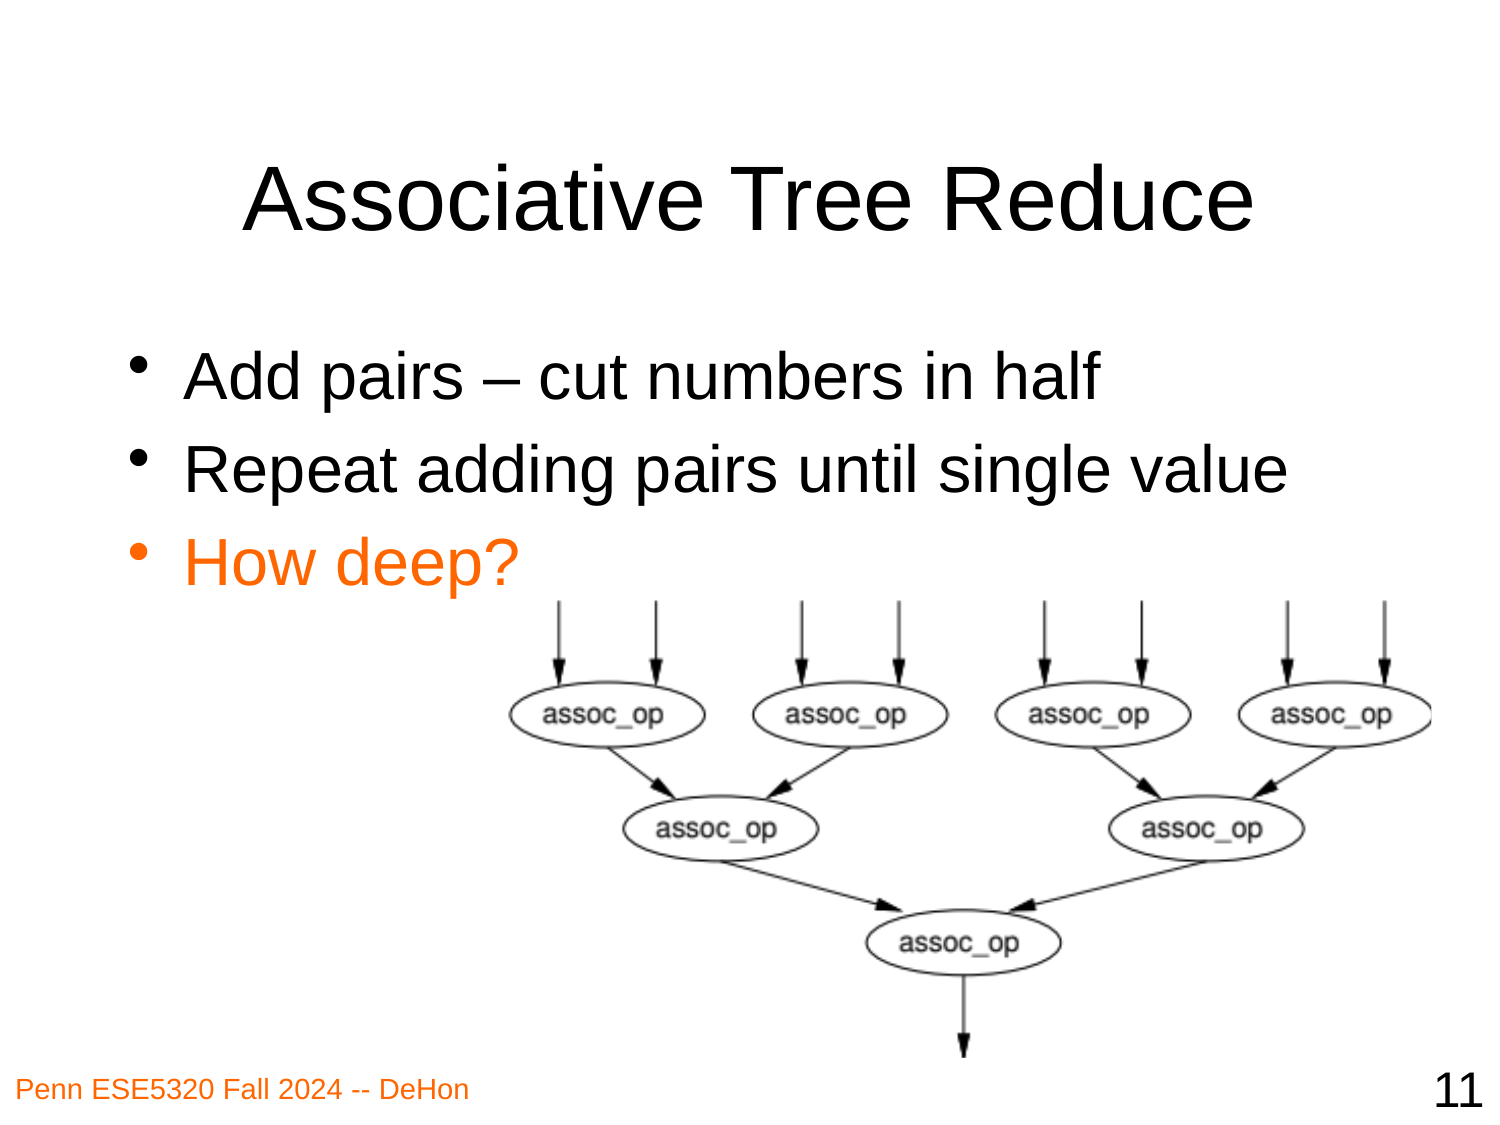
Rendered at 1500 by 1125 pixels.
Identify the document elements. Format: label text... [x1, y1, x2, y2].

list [507, 599, 1432, 1059]
list Add pairs – cut numbers in half Repeat adding pairs until single value How deep? [112, 324, 1388, 1001]
title Associative Tree Reduce [112, 99, 1388, 288]
slide_number 11 [1187, 1049, 1500, 1125]
slide_number Penn ESE5320 Fall 2024 -- DeHon [0, 1062, 576, 1125]
